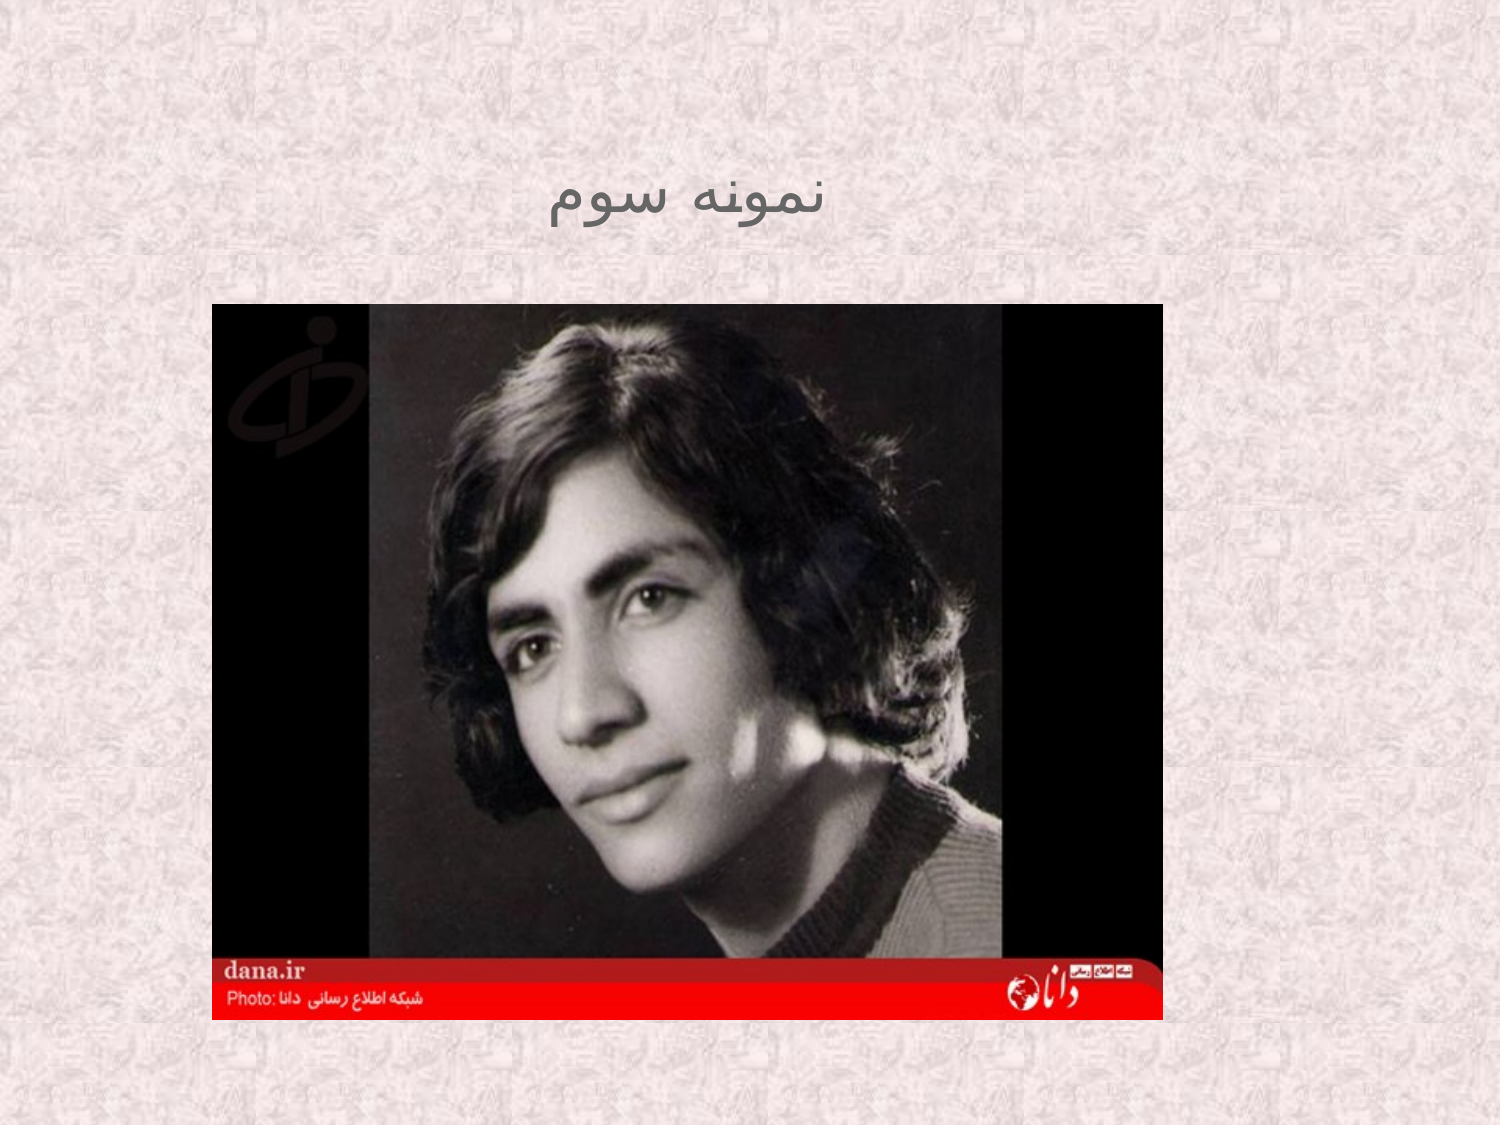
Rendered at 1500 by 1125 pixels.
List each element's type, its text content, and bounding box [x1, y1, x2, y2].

title نمونه سوم [75, 45, 1300, 233]
picture [0, 0, 1500, 1125]
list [211, 303, 1163, 1021]
